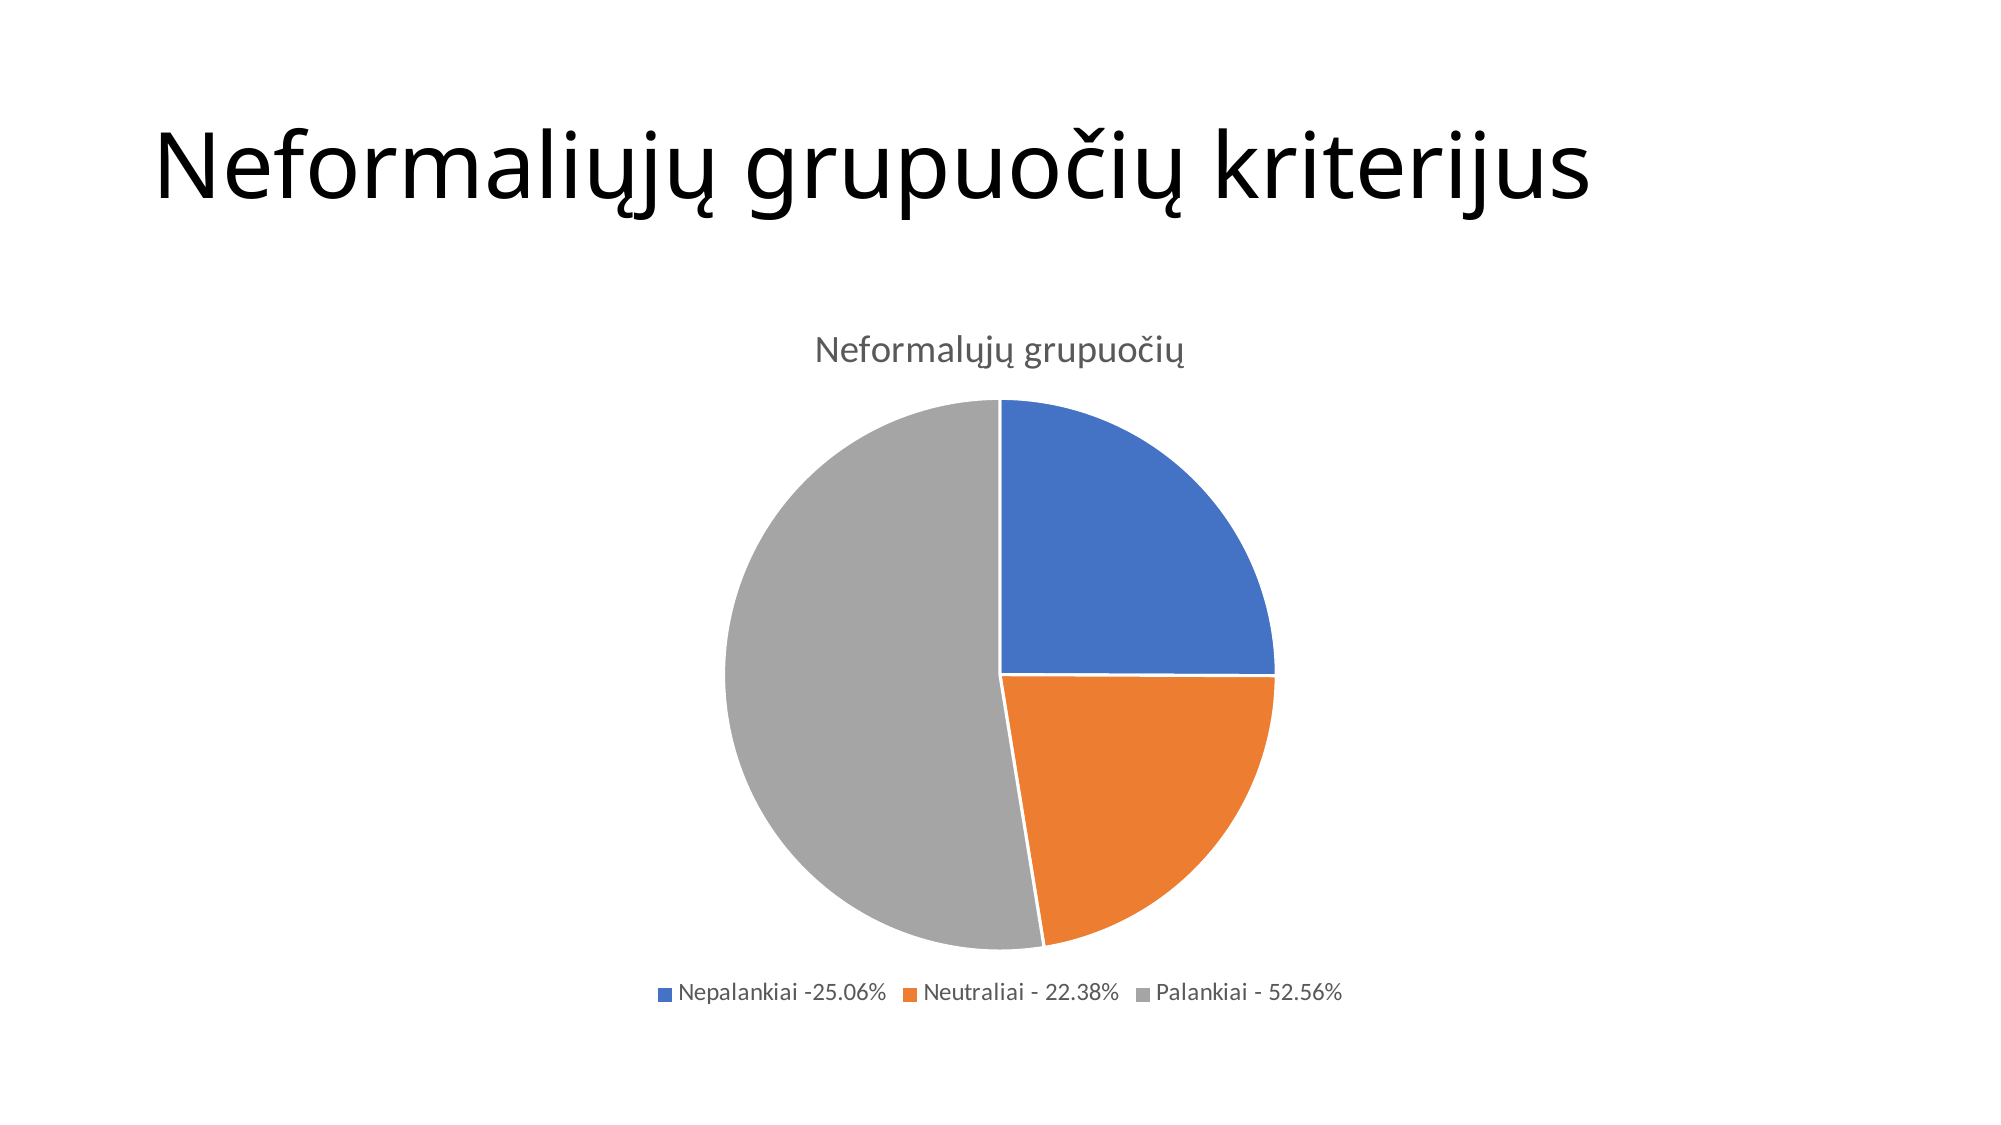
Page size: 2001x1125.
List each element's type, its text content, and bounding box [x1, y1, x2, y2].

title Neformaliųjų grupuočių kriterijus [137, 59, 1863, 278]
chart [137, 299, 1863, 1014]
